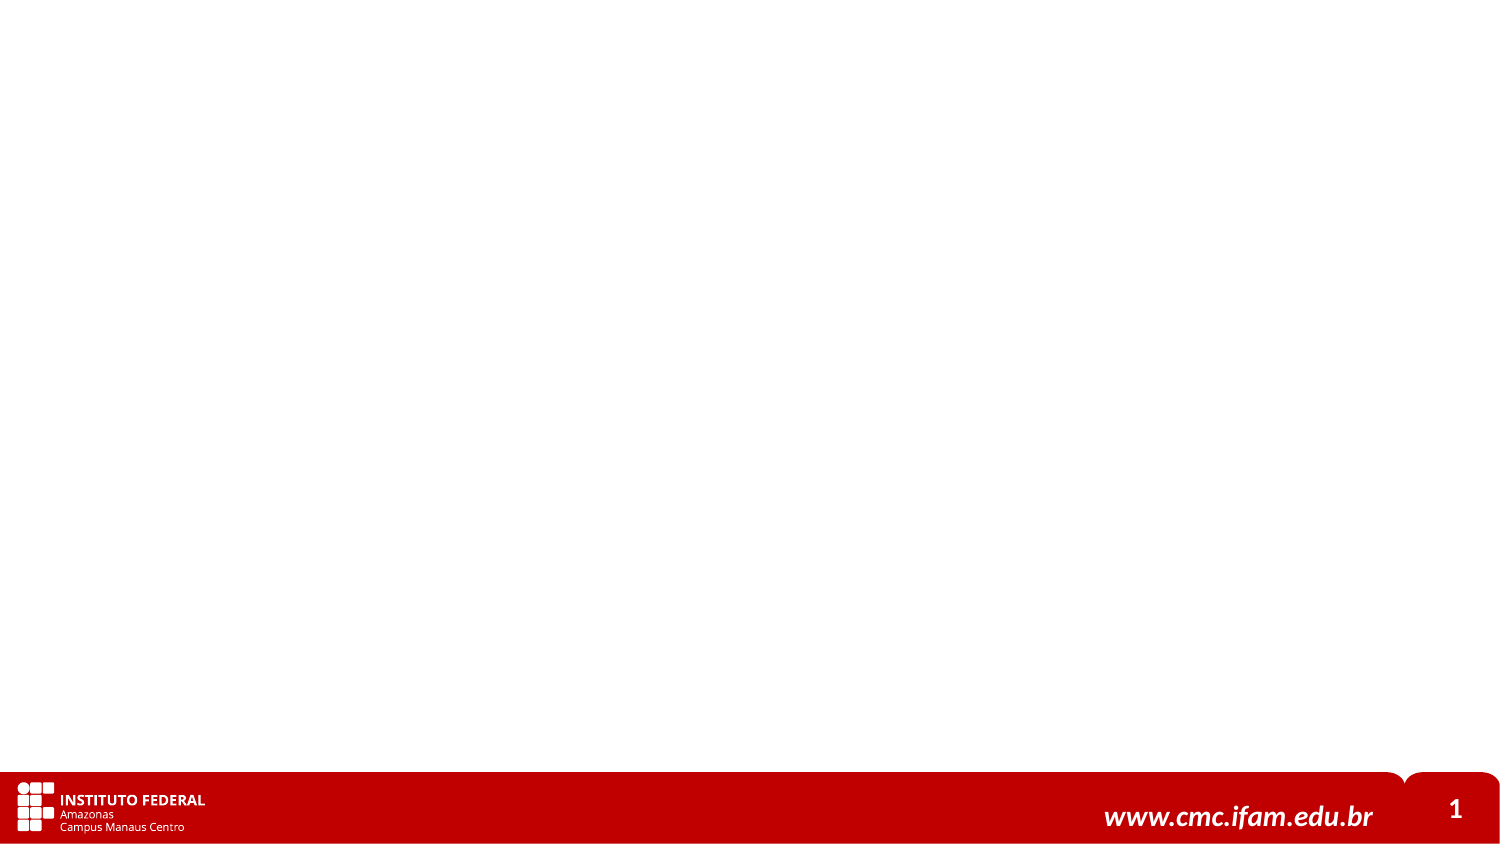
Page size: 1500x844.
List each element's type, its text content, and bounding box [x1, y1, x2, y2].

slide_number 1 [1411, 784, 1500, 830]
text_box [17, 782, 206, 834]
text_box www.cmc.ifam.edu.br [927, 789, 1388, 840]
text_box [0, 772, 1500, 844]
